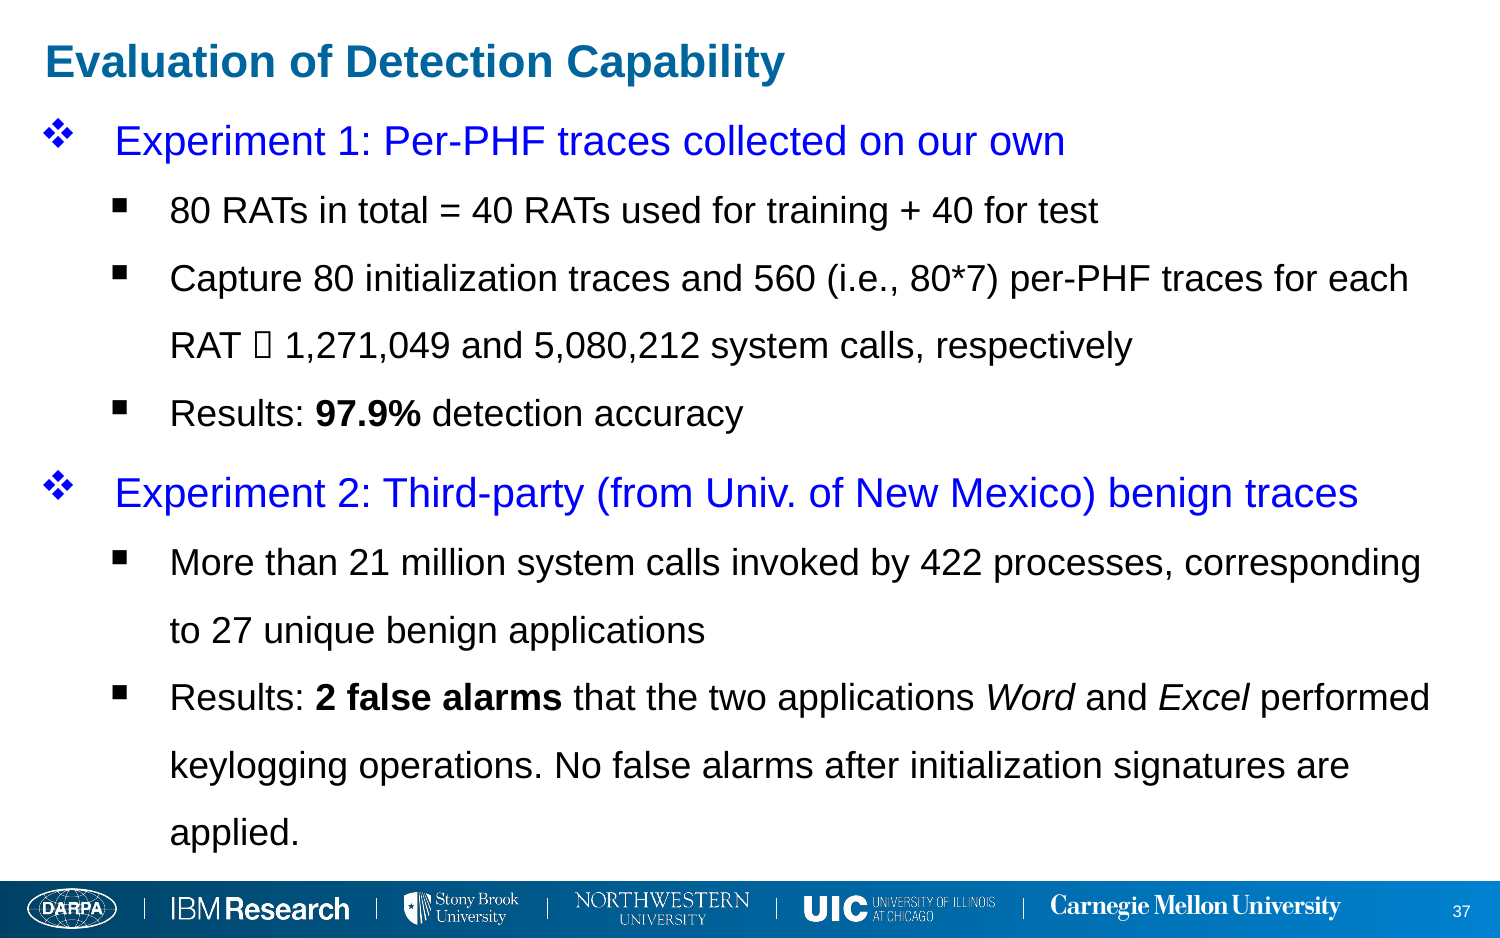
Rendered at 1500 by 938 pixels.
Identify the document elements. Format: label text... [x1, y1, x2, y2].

text_box Experiment 1: Per-PHF traces collected on our own 80 RATs in total = 40 RATs used for training + 40 for test Capture 80 initialization traces and 560 (i.e., 80*7) per-PHF traces for each RAT  1,271,049 and 5,080,212 system calls, respectively Results: 97.9% detection accuracy [24, 106, 1438, 441]
picture [1051, 894, 1341, 922]
title Evaluation of Detection Capability [29, 29, 1469, 85]
picture [172, 897, 349, 920]
picture [575, 892, 749, 925]
picture [804, 895, 995, 922]
text_box Experiment 2: Third-party (from Univ. of New Mexico) benign traces More than 21 million system calls invoked by 422 processes, corresponding to 27 unique benign applications Results: 2 false alarms that the two applications Word and Excel performed keylogging operations. No false alarms after initialization signatures are applied. [24, 458, 1450, 861]
picture [27, 888, 117, 929]
picture [404, 892, 519, 925]
